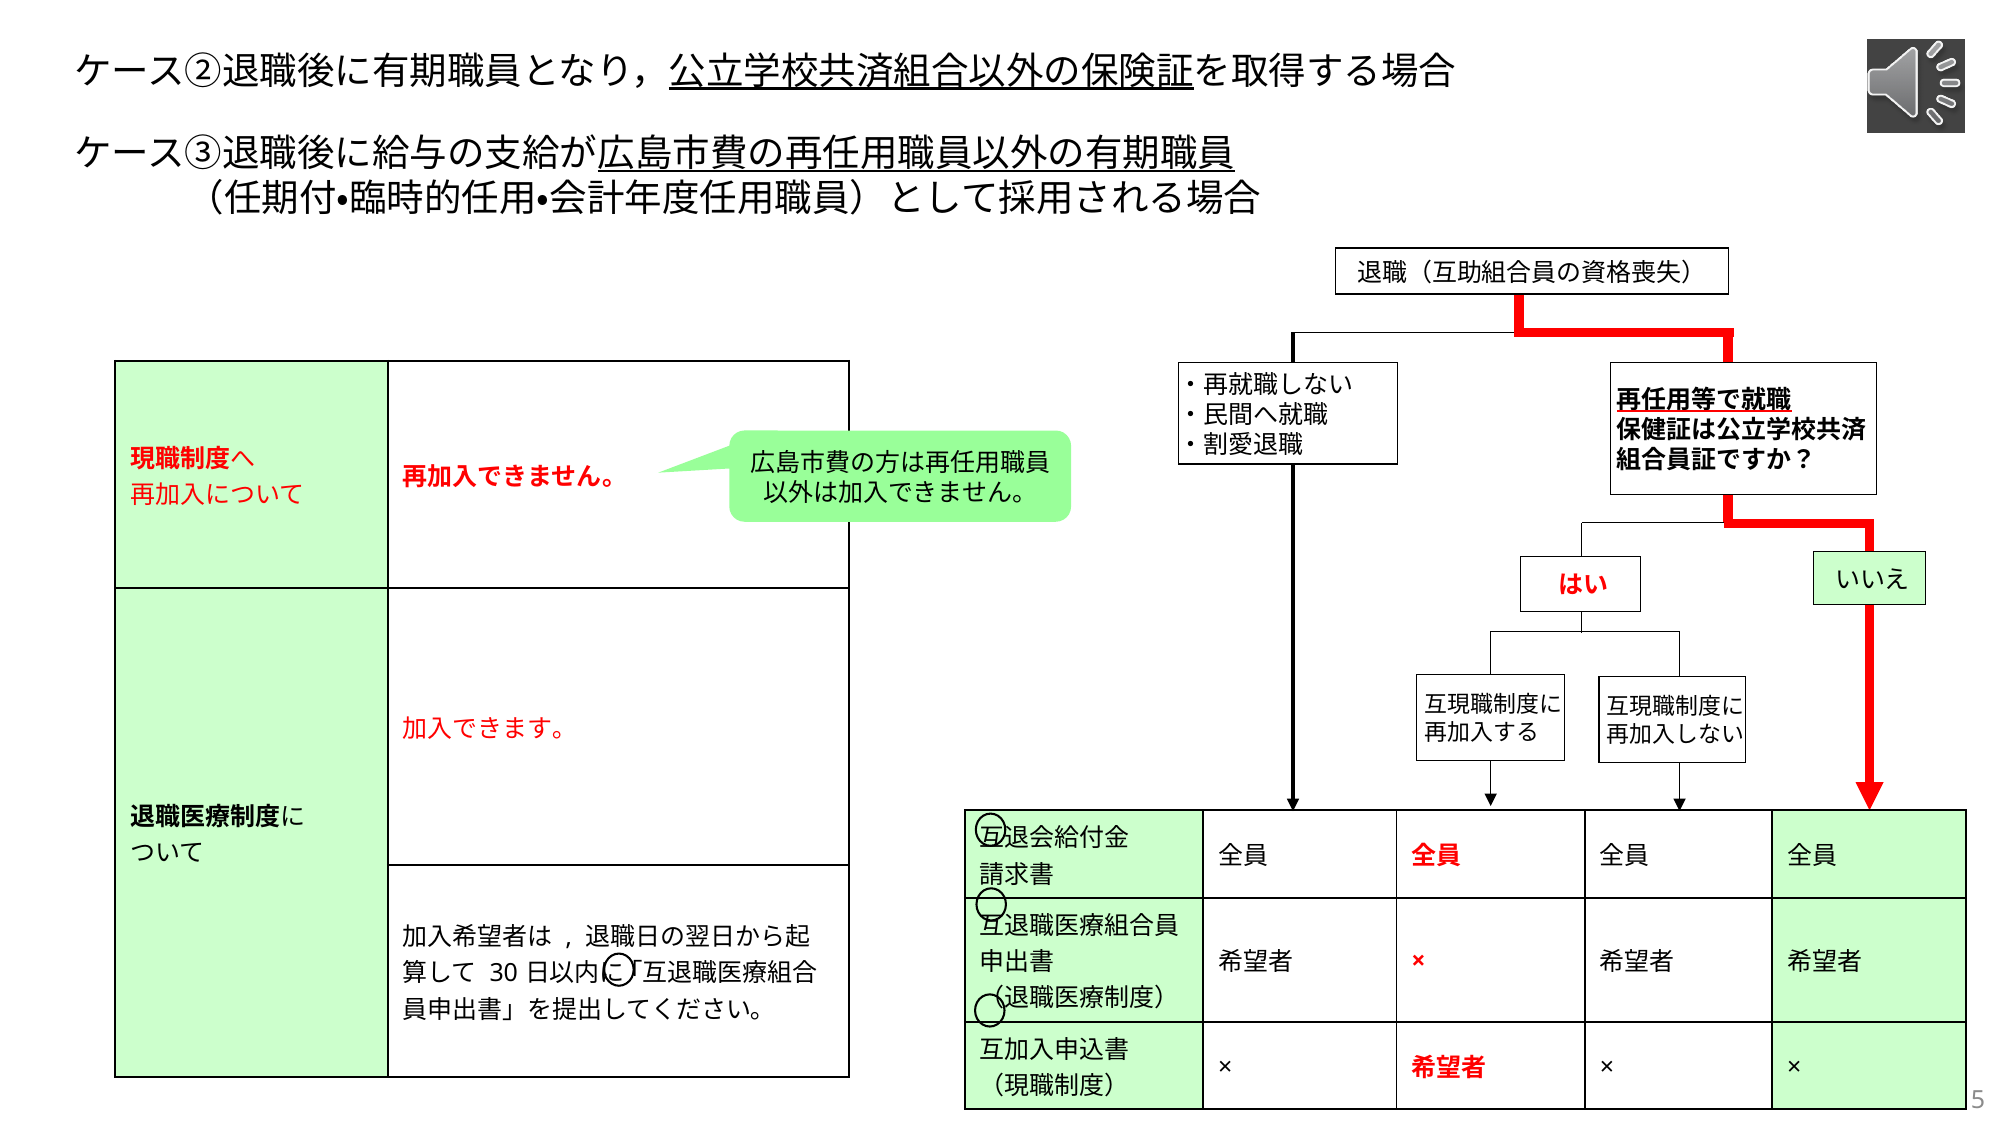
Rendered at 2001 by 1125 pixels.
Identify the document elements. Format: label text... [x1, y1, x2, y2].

table_header 全員 [1204, 811, 1396, 897]
table_cell 希望者 [1586, 899, 1771, 1021]
table_cell 加入できます｡ [389, 589, 848, 864]
table_header 互退会給付金 請求書 [966, 811, 1202, 897]
text_box 互現職制度に再加入しない [1598, 676, 1679, 763]
text_box はい [1582, 556, 1641, 612]
text_box はい [1520, 556, 1581, 612]
text_box 互現職制度に再加入しない [1680, 676, 1746, 763]
table_cell 希望者 [1204, 899, 1396, 1021]
text_box [426, 558, 1291, 633]
table_cell 互退職医療組合員 申出書 （退職医療制度） [966, 899, 1202, 1021]
table_cell 加入希望者は , 退職日の翌日から起算して 30日以内に ｢互退職医療組合員申出書」を提出してください｡ [389, 866, 848, 1076]
table_cell 希望者 [1397, 1023, 1584, 1108]
table_cell 退職医療制度に ついて [116, 589, 387, 1076]
text_box [603, 952, 635, 987]
text_box [1295, 558, 1581, 633]
text_box いいえ [1870, 551, 1926, 605]
table_cell × [1204, 1023, 1396, 1108]
table_header 全員 [1586, 811, 1771, 897]
table_cell × [1773, 1023, 1965, 1108]
text_box 再任用等で就職 保健証は公立学校共済組合員証ですか？ [1729, 362, 1877, 495]
text_box ・再就職しない ・民間へ就職 ・割愛退職 [1294, 362, 1398, 464]
table_header 現職制度へ 再加入について [116, 362, 387, 587]
slide_number 5 [1938, 1075, 2000, 1125]
text_box いいえ [1813, 551, 1869, 605]
text_box [974, 812, 1007, 847]
table_header 再加入できません｡ [389, 362, 848, 587]
text_box [975, 887, 1007, 922]
table_header 全員 [1773, 811, 1965, 897]
table_header 全員 [1397, 811, 1584, 897]
table_cell 希望者 [1773, 899, 1965, 1021]
text_box 再任用等で就職 保健証は公立学校共済組合員証ですか？ [1610, 362, 1728, 495]
text_box ・再就職しない ・民間へ就職 ・割愛退職 [1178, 362, 1292, 464]
text_box ケース②退職後に有期職員となり，公立学校共済組合以外の保険証を取得する場合 ケース③退職後に給与の支給が広島市費の再任用職員以外の有期職員 （任期付・臨時的任用・会計年度任用職員）として採用される場合 [59, 39, 1472, 227]
text_box [1582, 558, 1865, 633]
table_cell × [1586, 1023, 1771, 1108]
text_box 退職（互助組合員の資格喪失） [1335, 248, 1729, 294]
table_cell × [1397, 899, 1584, 1021]
text_box 広島市費の方は再任用職員以外は加入できません。 [657, 429, 1073, 523]
text_box 互現職制度に再加入する [1416, 674, 1490, 761]
text_box [1874, 558, 2000, 633]
picture [1866, 37, 1967, 134]
table_cell 互加入申込書 （現職制度） [966, 1023, 1202, 1108]
text_box [974, 993, 1006, 1028]
text_box 互現職制度に再加入する [1491, 674, 1565, 761]
